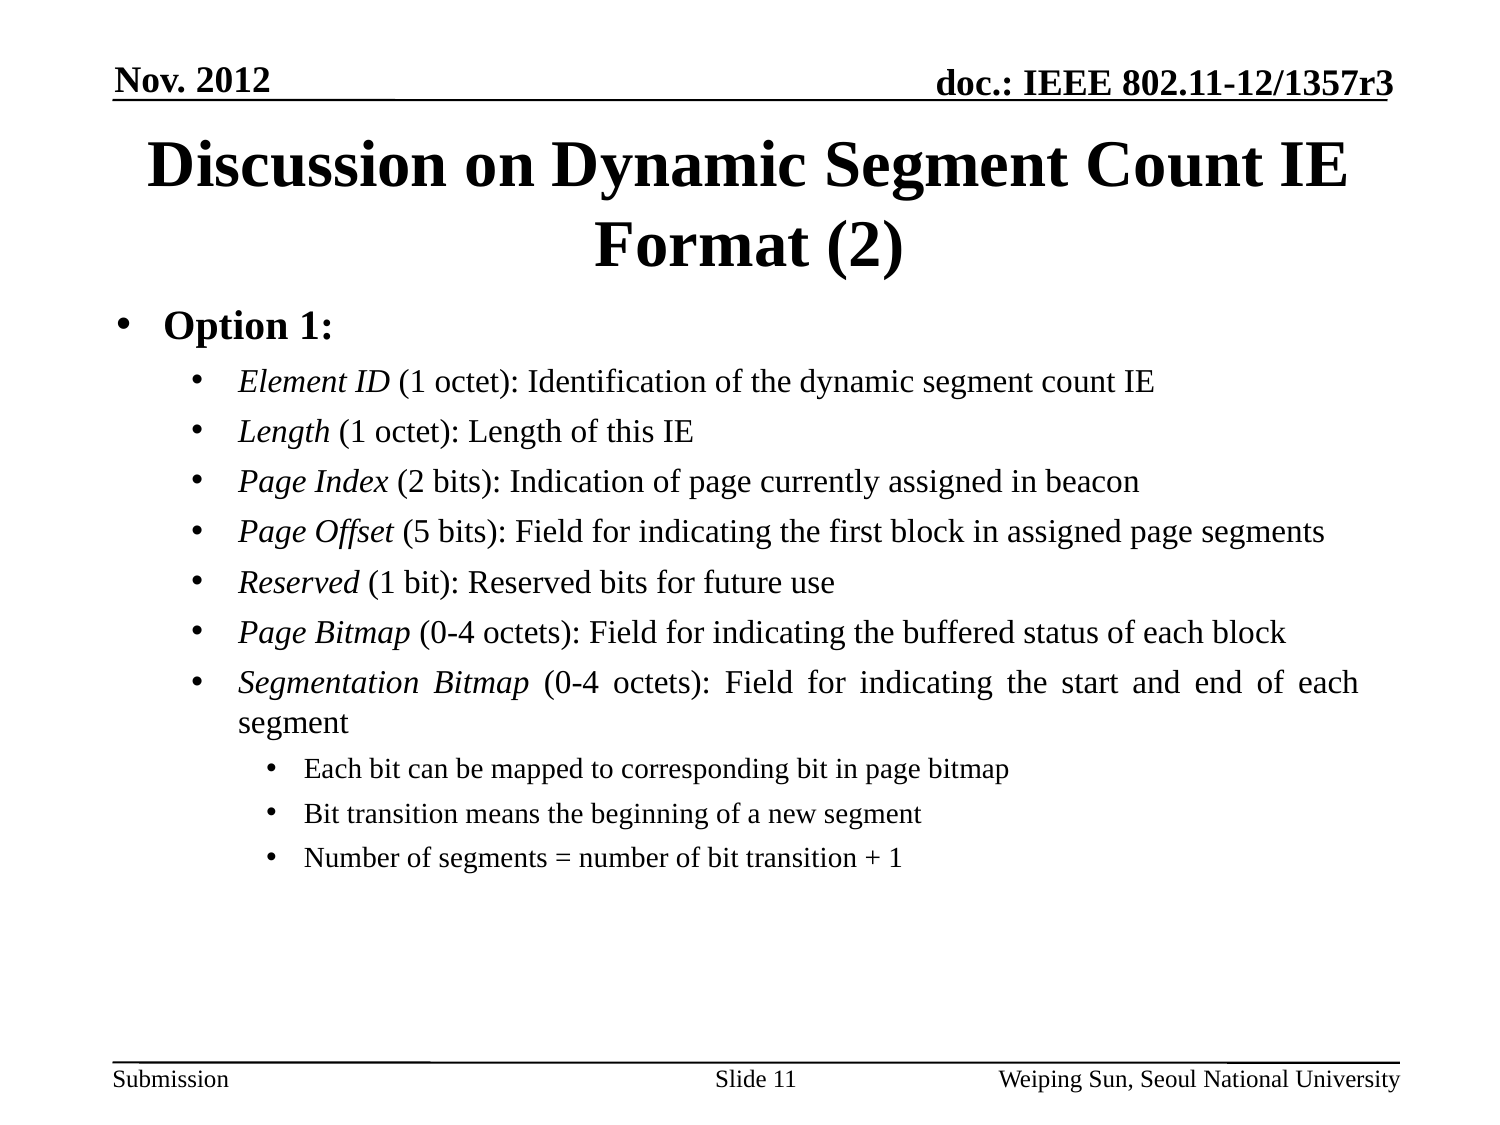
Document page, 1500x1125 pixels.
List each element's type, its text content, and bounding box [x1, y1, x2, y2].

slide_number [114, 54, 374, 101]
slide_number Slide 11 [712, 1061, 800, 1123]
footer Weiping Sun, Seoul National University [878, 1061, 1402, 1093]
list Option 1: Element ID (1 octet): Identification of the dynamic segment count IE Length (1 octet): Length of this IE Page Index (2 bits): Indication of page currently assigned in beacon Page Offset (5 bits): Field for indicating the first block in assigned page segments Reserved (1 bit): Reserved bits for future use Page Bitmap (0-4 octets): Field for indicating the buffered status of each block Segmentation Bitmap (0-4 octets): Field for indicating the start and end of each segment Each bit can be mapped to corresponding bit in page bitmap Bit transition means the beginning of a new segment Number of segments = number of bit transition + 1 [100, 290, 1377, 944]
title Discussion on Dynamic Segment Count IE Format (2) [112, 112, 1388, 288]
